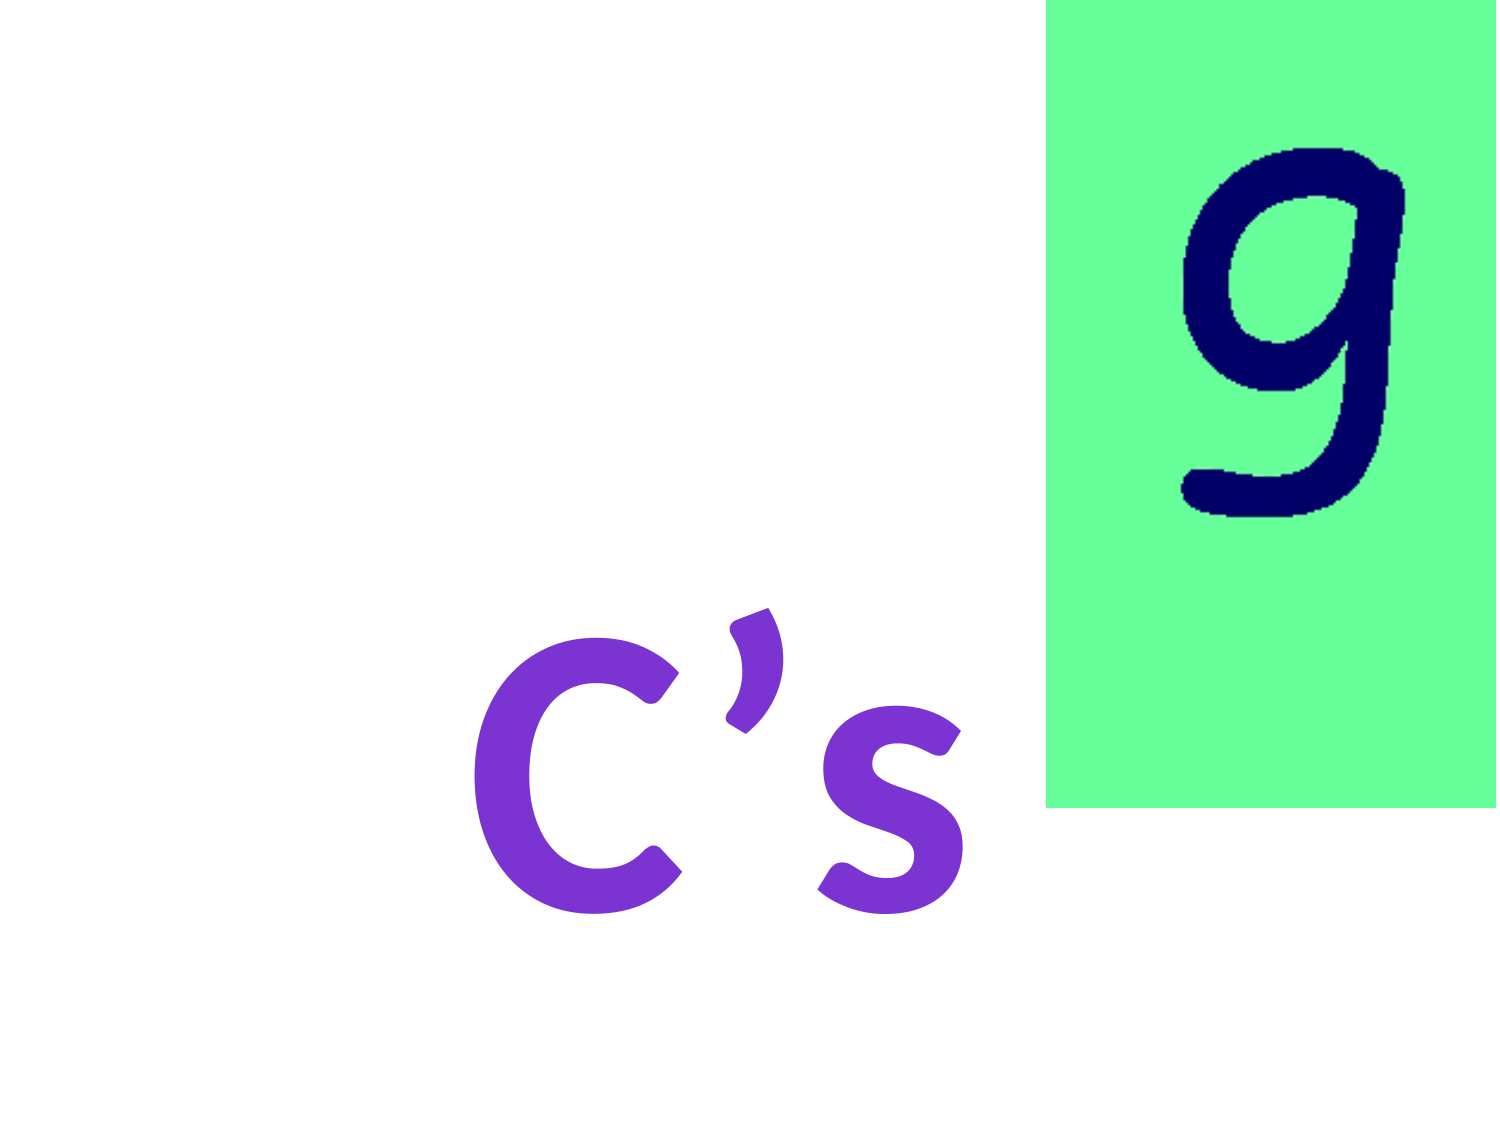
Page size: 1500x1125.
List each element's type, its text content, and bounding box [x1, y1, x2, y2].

text_box C’s [182, 486, 1258, 1002]
picture [1046, 0, 1496, 808]
